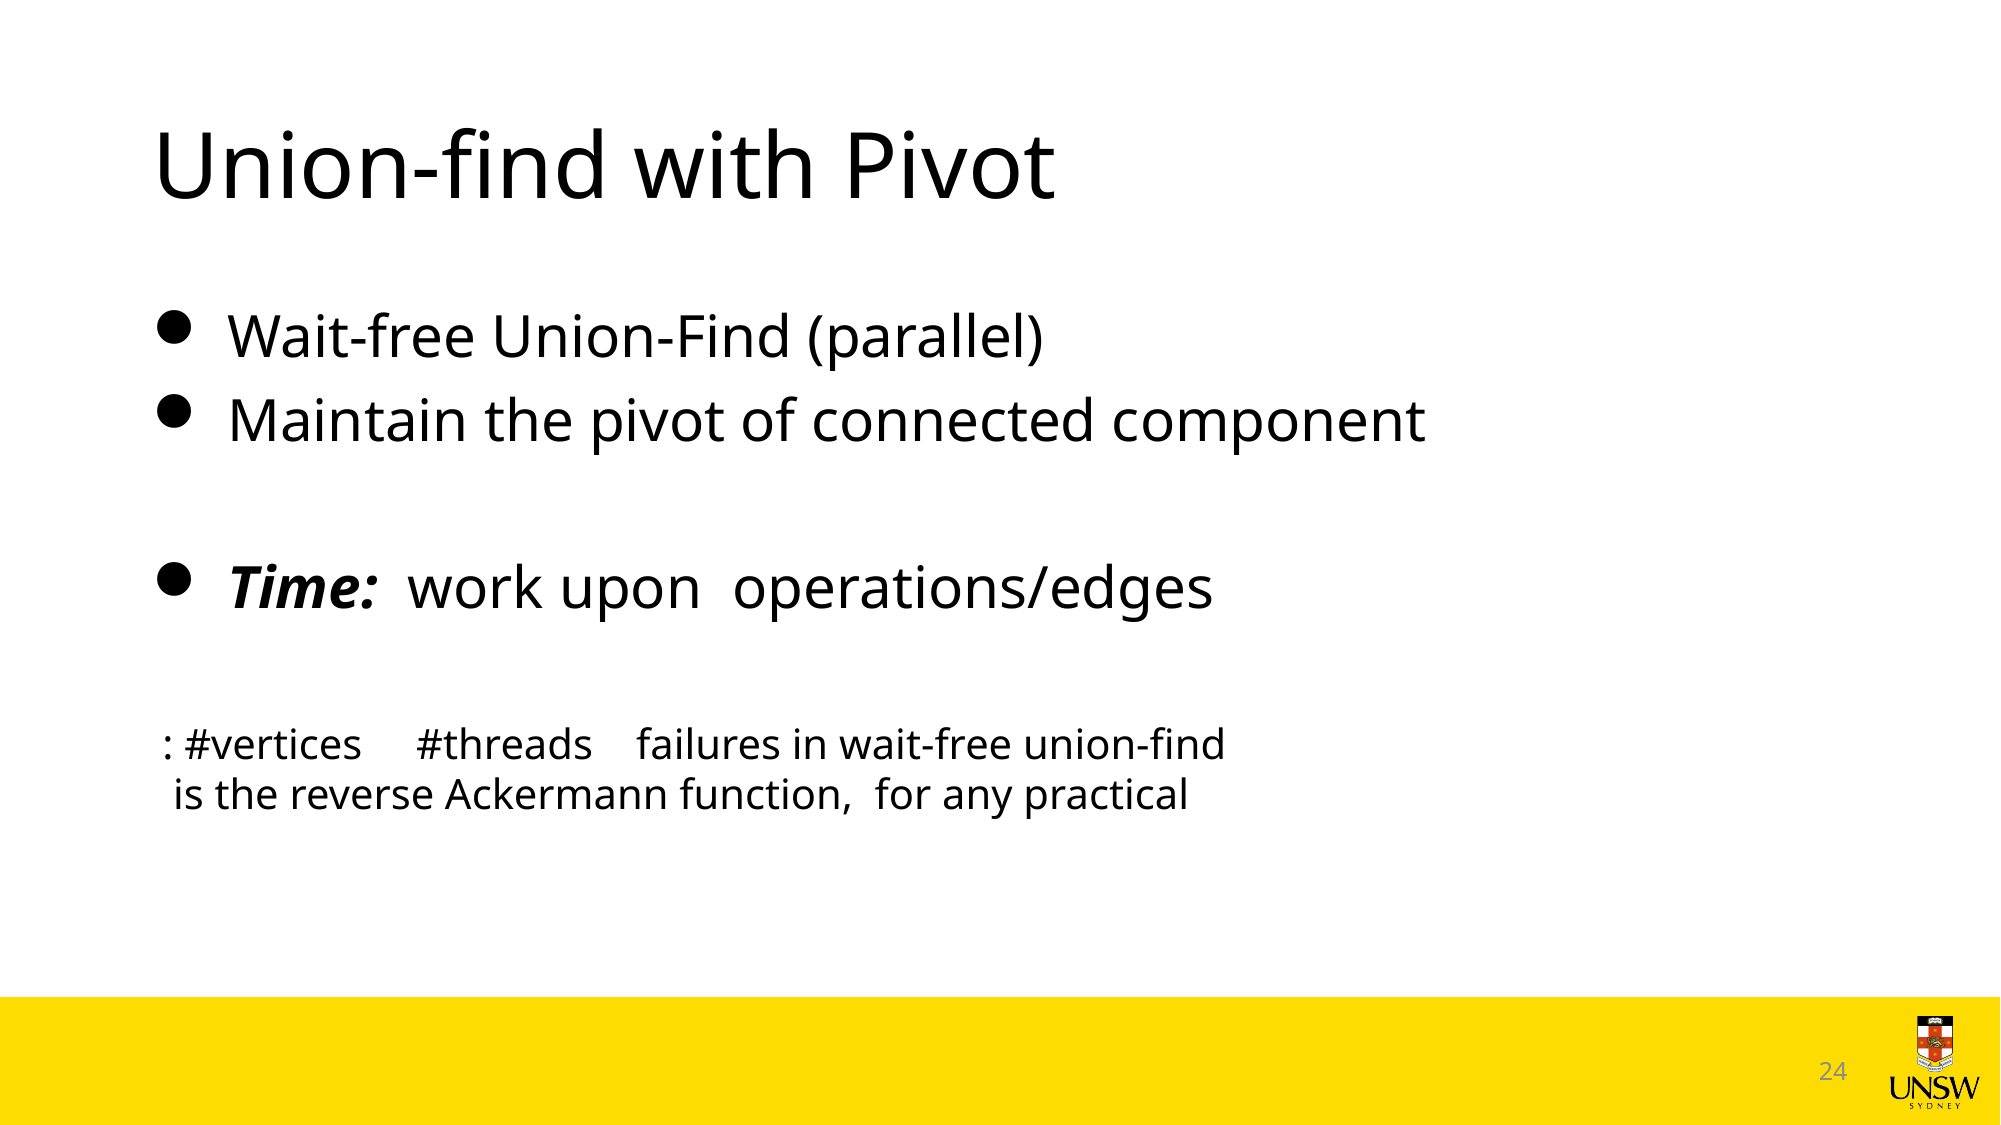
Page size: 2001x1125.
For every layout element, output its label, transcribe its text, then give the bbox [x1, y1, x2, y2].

slide_number 24 [1412, 1042, 1863, 1103]
title Union-find with Pivot [137, 59, 1863, 278]
picture [1890, 1016, 1980, 1109]
